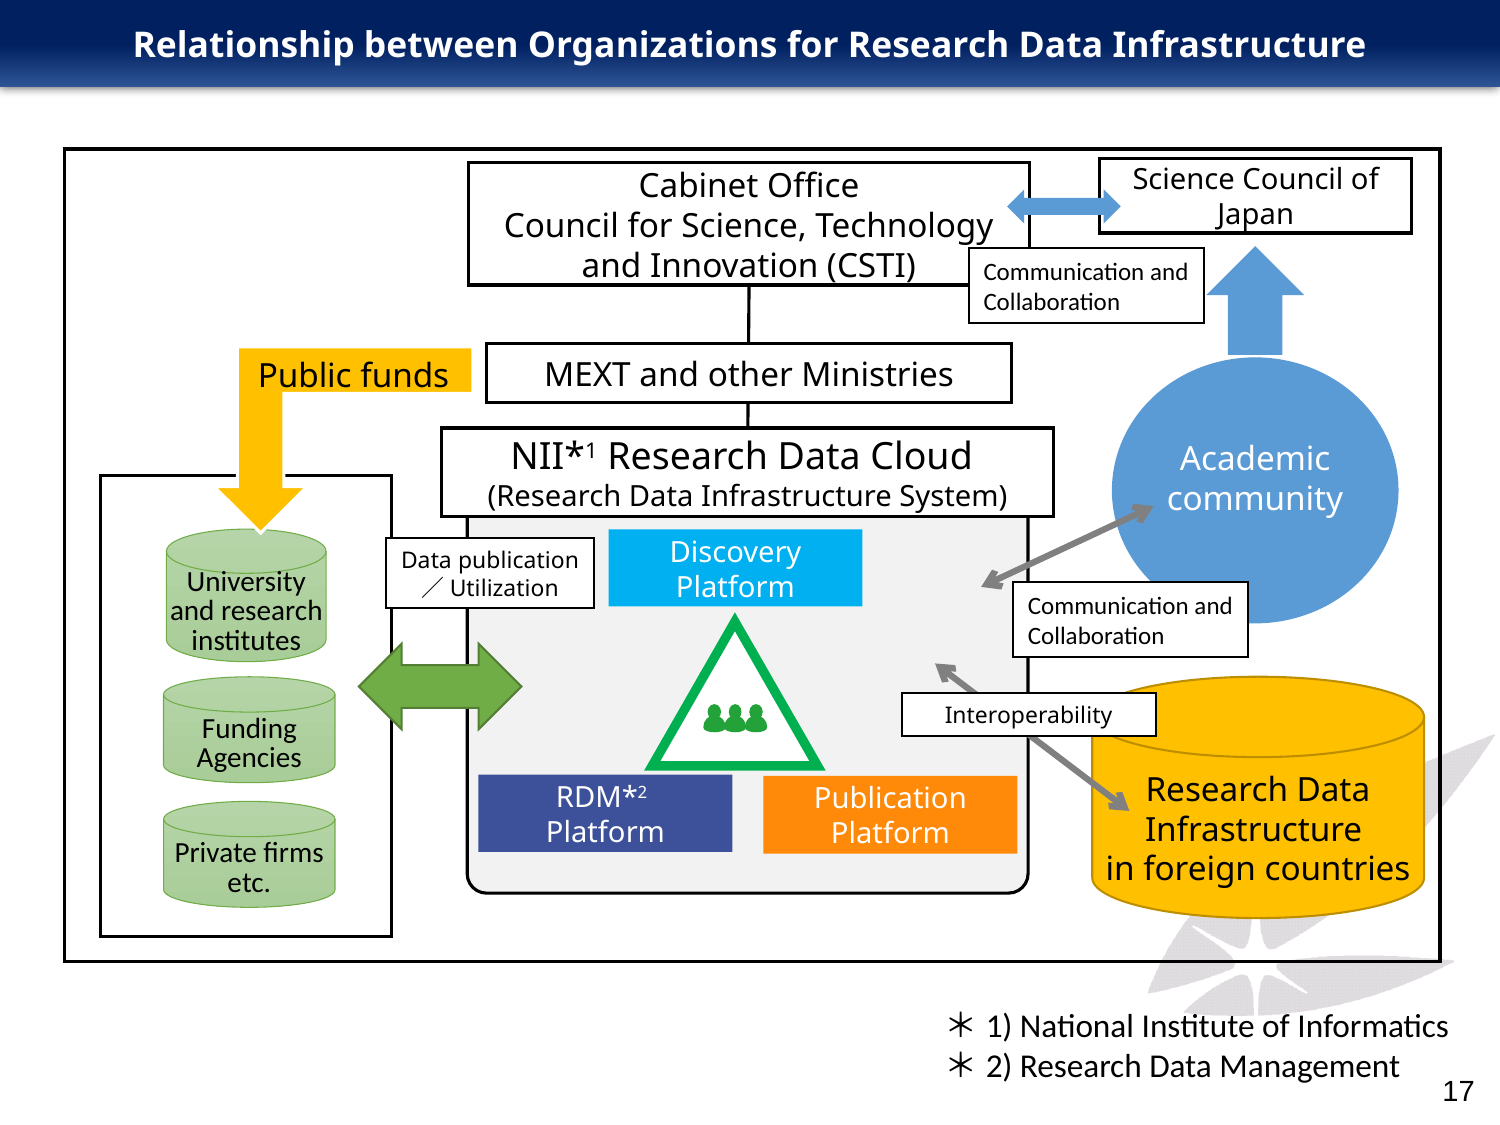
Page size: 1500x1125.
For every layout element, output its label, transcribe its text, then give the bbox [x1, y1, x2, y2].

text_box Public funds [240, 334, 468, 414]
text_box Data publication ／Utilization [385, 537, 595, 609]
text_box [210, 345, 311, 536]
text_box Science Council of Japan [1099, 157, 1413, 234]
text_box MEXT and other Ministries [486, 342, 747, 403]
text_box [934, 663, 1130, 811]
picture [1141, 731, 1500, 1020]
text_box Communication and Collaboration [1012, 581, 1249, 658]
text_box University and research institutes [166, 529, 327, 662]
text_box [357, 641, 523, 732]
text_box [468, 345, 475, 395]
slide_number 16 [1421, 1059, 1490, 1120]
text_box [1005, 186, 1123, 226]
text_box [652, 621, 818, 766]
text_box Academic community [1110, 356, 1400, 625]
text_box MEXT and other Ministries [750, 342, 1013, 403]
text_box Cabinet Office Council for Science, Technology and Innovation (CSTI) [468, 162, 1030, 286]
text_box [64, 148, 1441, 962]
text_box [981, 506, 1154, 587]
text_box Private firms etc. [163, 801, 336, 908]
text_box NII*1 Research Data Cloud (Research Data Infrastructure System) [441, 427, 1054, 517]
text_box Funding Agencies [163, 676, 336, 783]
text_box Communication and Collaboration [968, 247, 1205, 324]
text_box ＊1) National Institute of Informatics ＊2) Research Data Management [929, 997, 1465, 1092]
text_box Relationship between Organizations for Research Data Infrastructure [0, 0, 1500, 87]
